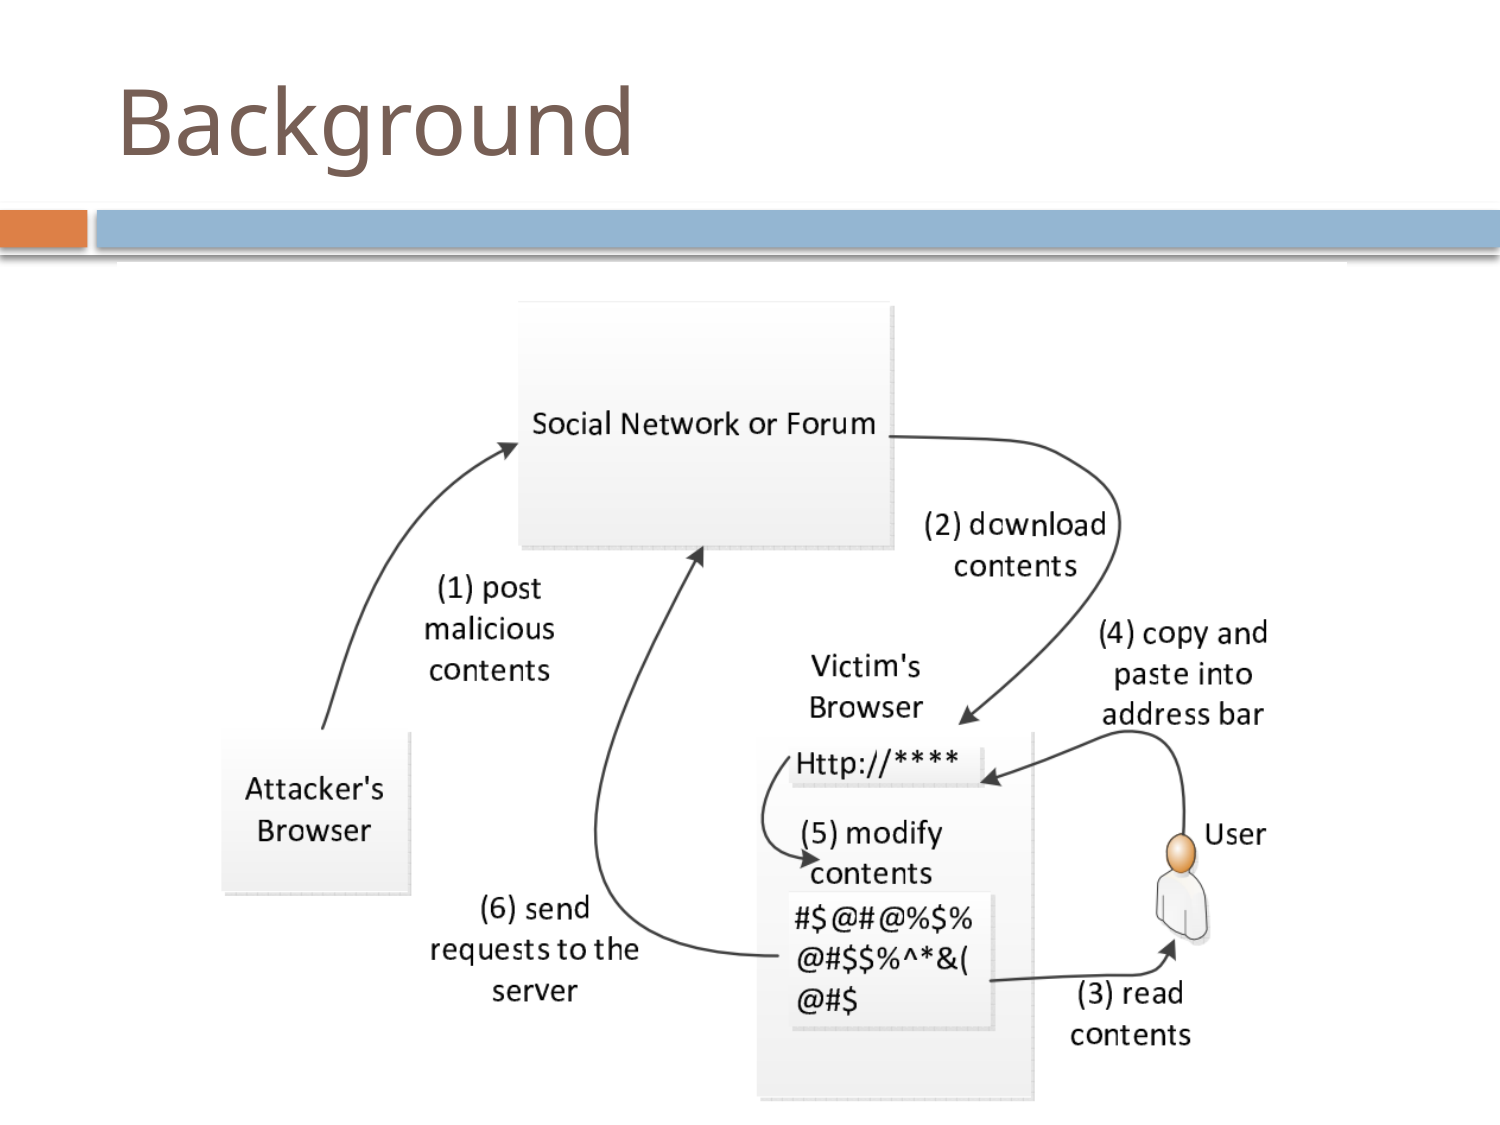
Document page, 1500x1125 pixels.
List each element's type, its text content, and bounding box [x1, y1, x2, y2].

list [0, 262, 1500, 1125]
title Background [100, 37, 1438, 200]
